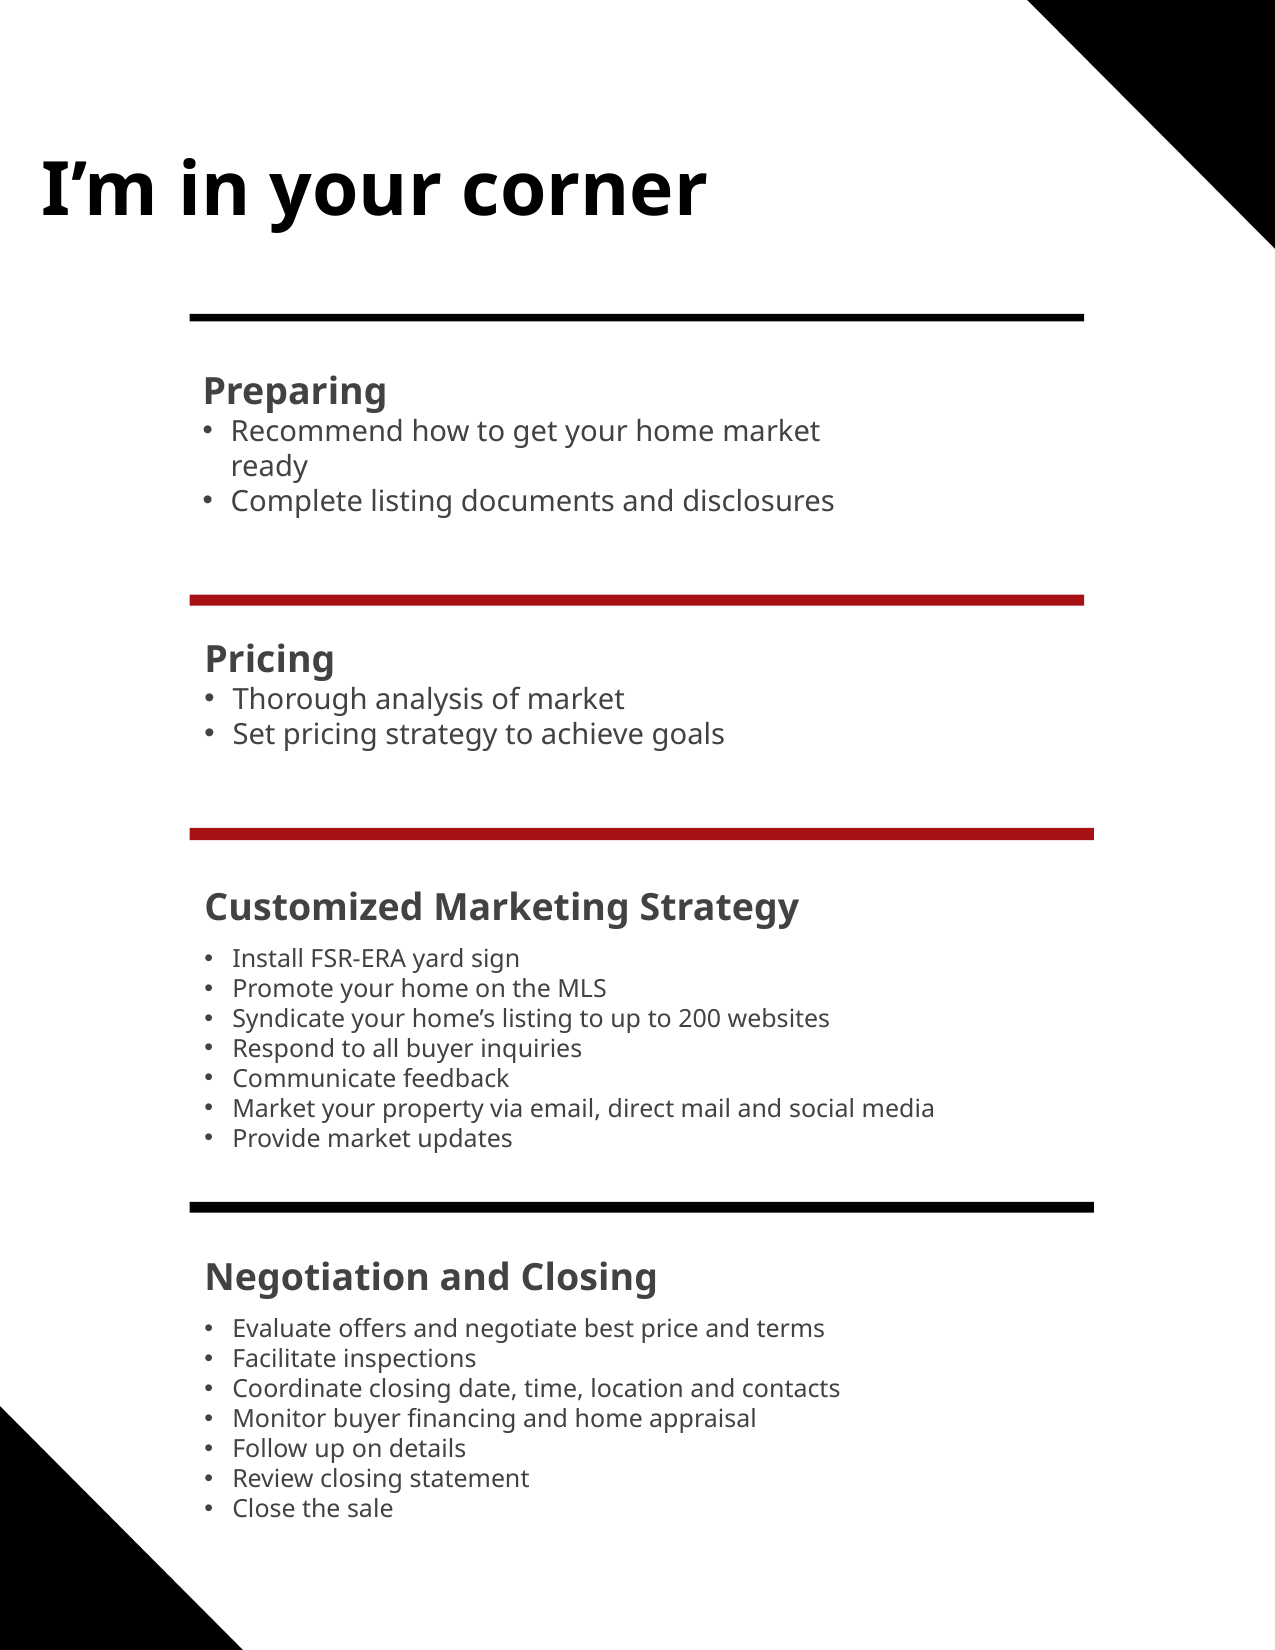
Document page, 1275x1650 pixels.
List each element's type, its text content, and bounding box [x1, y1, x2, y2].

text_box I’m in your corner [27, 150, 997, 232]
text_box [189, 1201, 1094, 1534]
text_box [189, 594, 1085, 607]
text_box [189, 827, 1094, 1163]
picture [0, 1406, 254, 1650]
picture [1026, 0, 1275, 249]
text_box [189, 313, 1085, 322]
text_box Preparing Recommend how to get your home market ready Complete listing documents and disclosures [187, 359, 877, 525]
text_box Pricing Thorough analysis of market Set pricing strategy to achieve goals [189, 627, 881, 758]
